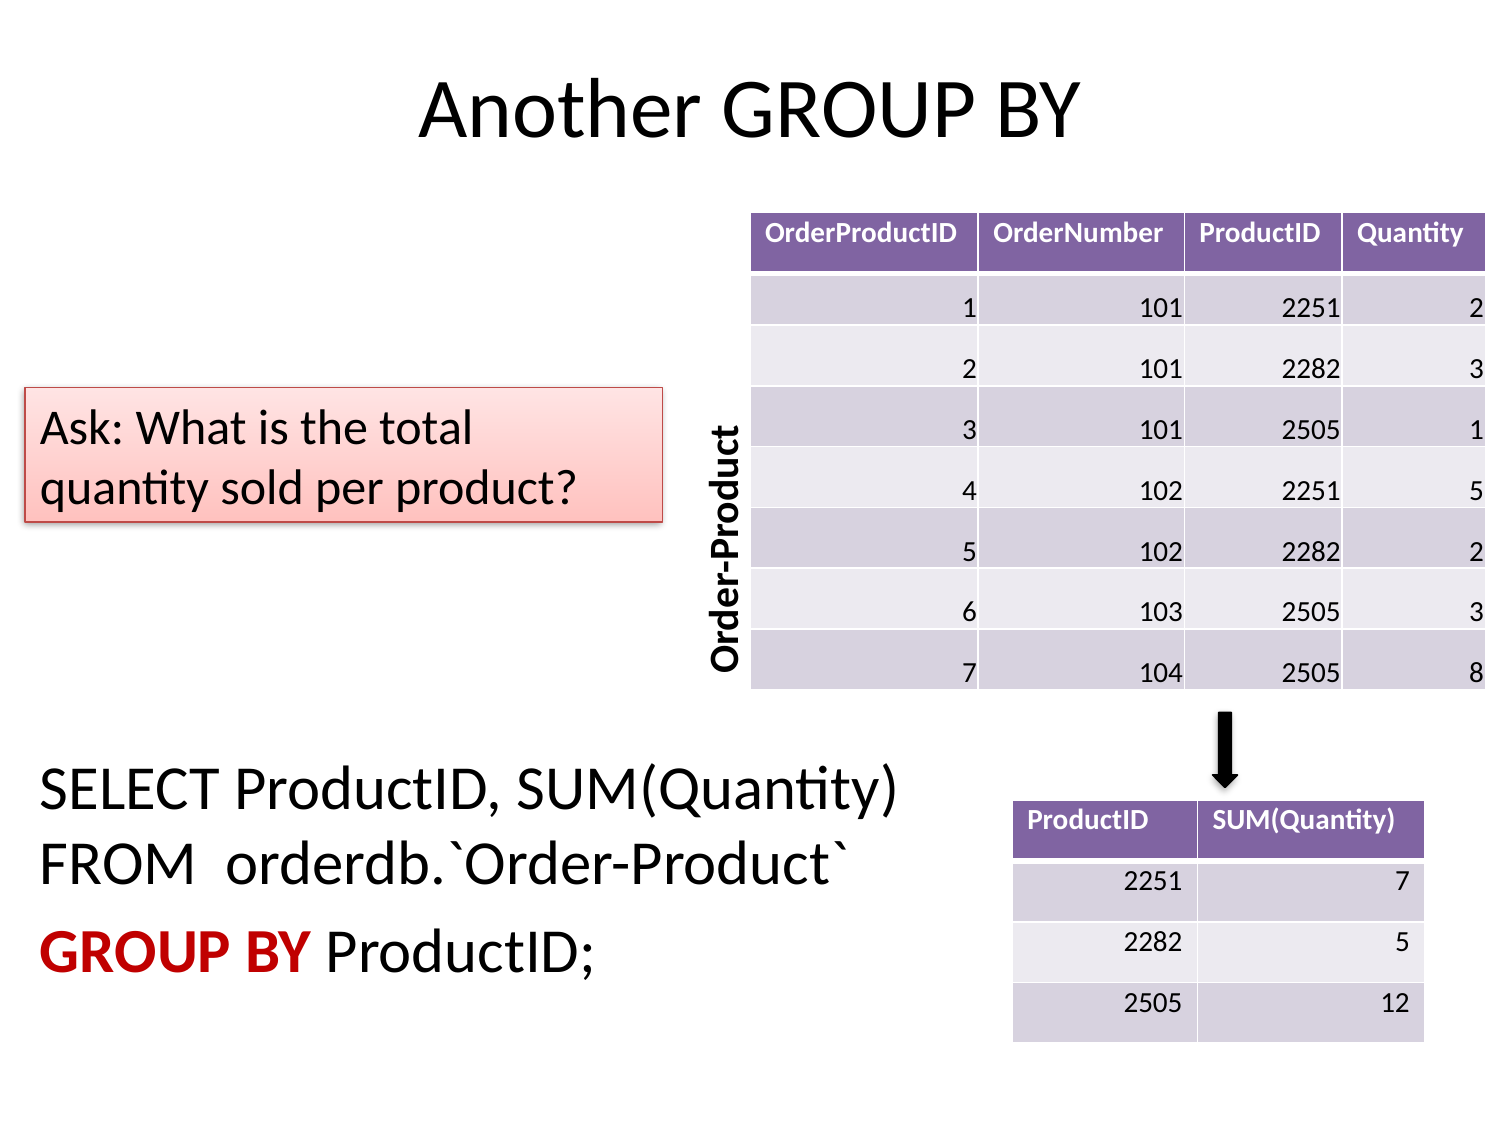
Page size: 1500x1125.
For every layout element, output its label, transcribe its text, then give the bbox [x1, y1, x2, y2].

table_cell 2251 [1185, 276, 1341, 324]
table_header Quantity [1343, 213, 1485, 271]
table_cell 5 [1198, 923, 1424, 982]
table_cell 103 [979, 569, 1184, 628]
table_cell 2505 [1185, 569, 1341, 628]
table_cell 2282 [1185, 326, 1341, 385]
table_cell 2282 [1185, 508, 1341, 567]
table_cell 5 [1343, 447, 1485, 507]
table_cell 8 [1343, 630, 1485, 689]
table_header OrderNumber [979, 213, 1184, 271]
table_cell 12 [1198, 983, 1424, 1042]
table_cell 2 [1343, 276, 1485, 324]
table_header ProductID [1185, 213, 1341, 271]
list SELECT ProductID, SUM(Quantity) FROM orderdb.`Order-Product` GROUP BY ProductID; [24, 738, 1000, 995]
text_box Ask: What is the total quantity sold per product? [24, 387, 663, 523]
table_cell 2282 [1013, 923, 1197, 982]
table_cell 3 [1343, 326, 1485, 385]
table_cell 6 [754, 569, 977, 628]
table_cell 2505 [1185, 387, 1341, 446]
table_cell 1 [751, 276, 977, 324]
table_cell 2505 [1185, 630, 1341, 689]
table_cell 102 [979, 508, 1184, 567]
table_cell 101 [979, 387, 1184, 446]
table_cell 3 [751, 387, 977, 446]
table_cell 2 [751, 326, 977, 385]
table_cell 7 [754, 630, 977, 689]
table_cell 5 [754, 508, 977, 567]
table_cell 7 [1198, 864, 1424, 921]
table_header OrderProductID [751, 213, 977, 271]
table_cell 101 [979, 326, 1184, 385]
table_cell 4 [754, 447, 977, 507]
table_cell 2505 [1013, 983, 1197, 1042]
table_cell 2 [1343, 508, 1485, 567]
table_cell 102 [979, 447, 1184, 507]
table_header SUM(Quantity) [1198, 801, 1424, 858]
title Another GROUP BY [75, 45, 1425, 163]
text_box [1211, 711, 1239, 788]
text_box Order-Product [689, 410, 754, 689]
table_cell 104 [979, 630, 1184, 689]
table_cell 2251 [1185, 447, 1341, 507]
table_cell 101 [979, 276, 1184, 324]
table_cell 3 [1343, 569, 1485, 628]
table_cell 1 [1343, 387, 1485, 446]
table_cell 2251 [1013, 864, 1197, 921]
table_header ProductID [1013, 801, 1197, 858]
